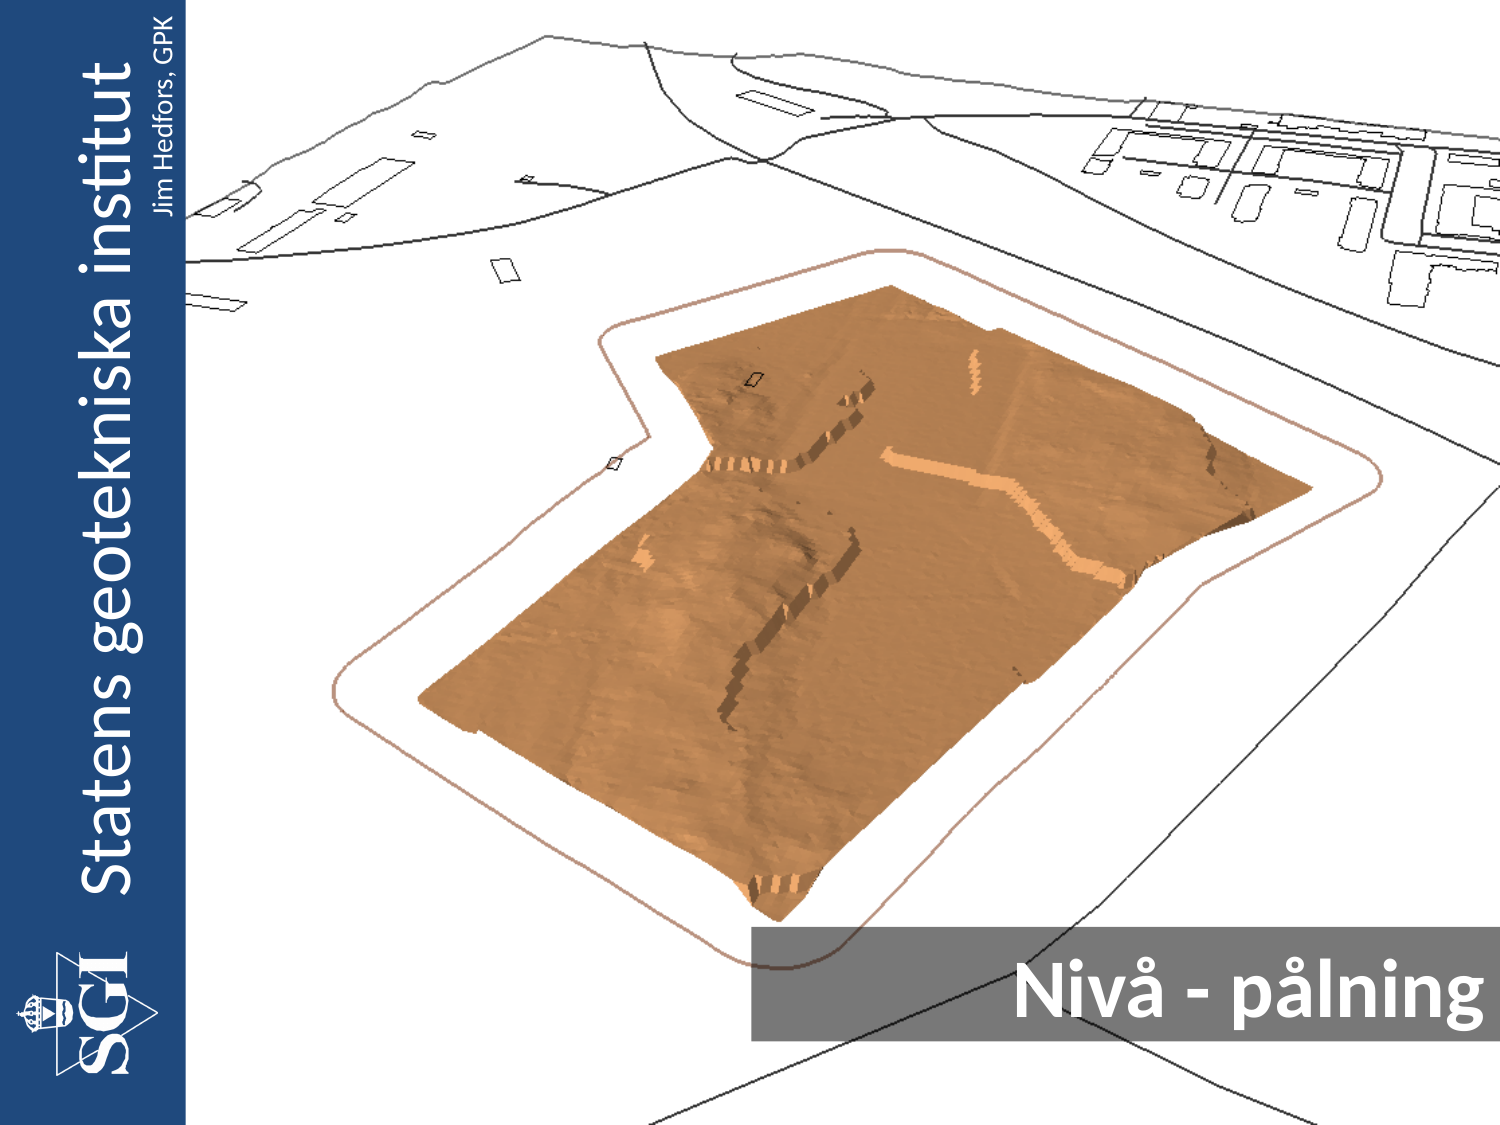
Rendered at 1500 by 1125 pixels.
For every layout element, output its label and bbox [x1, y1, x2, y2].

text_box [0, 0, 186, 1125]
picture [186, 0, 1500, 1125]
